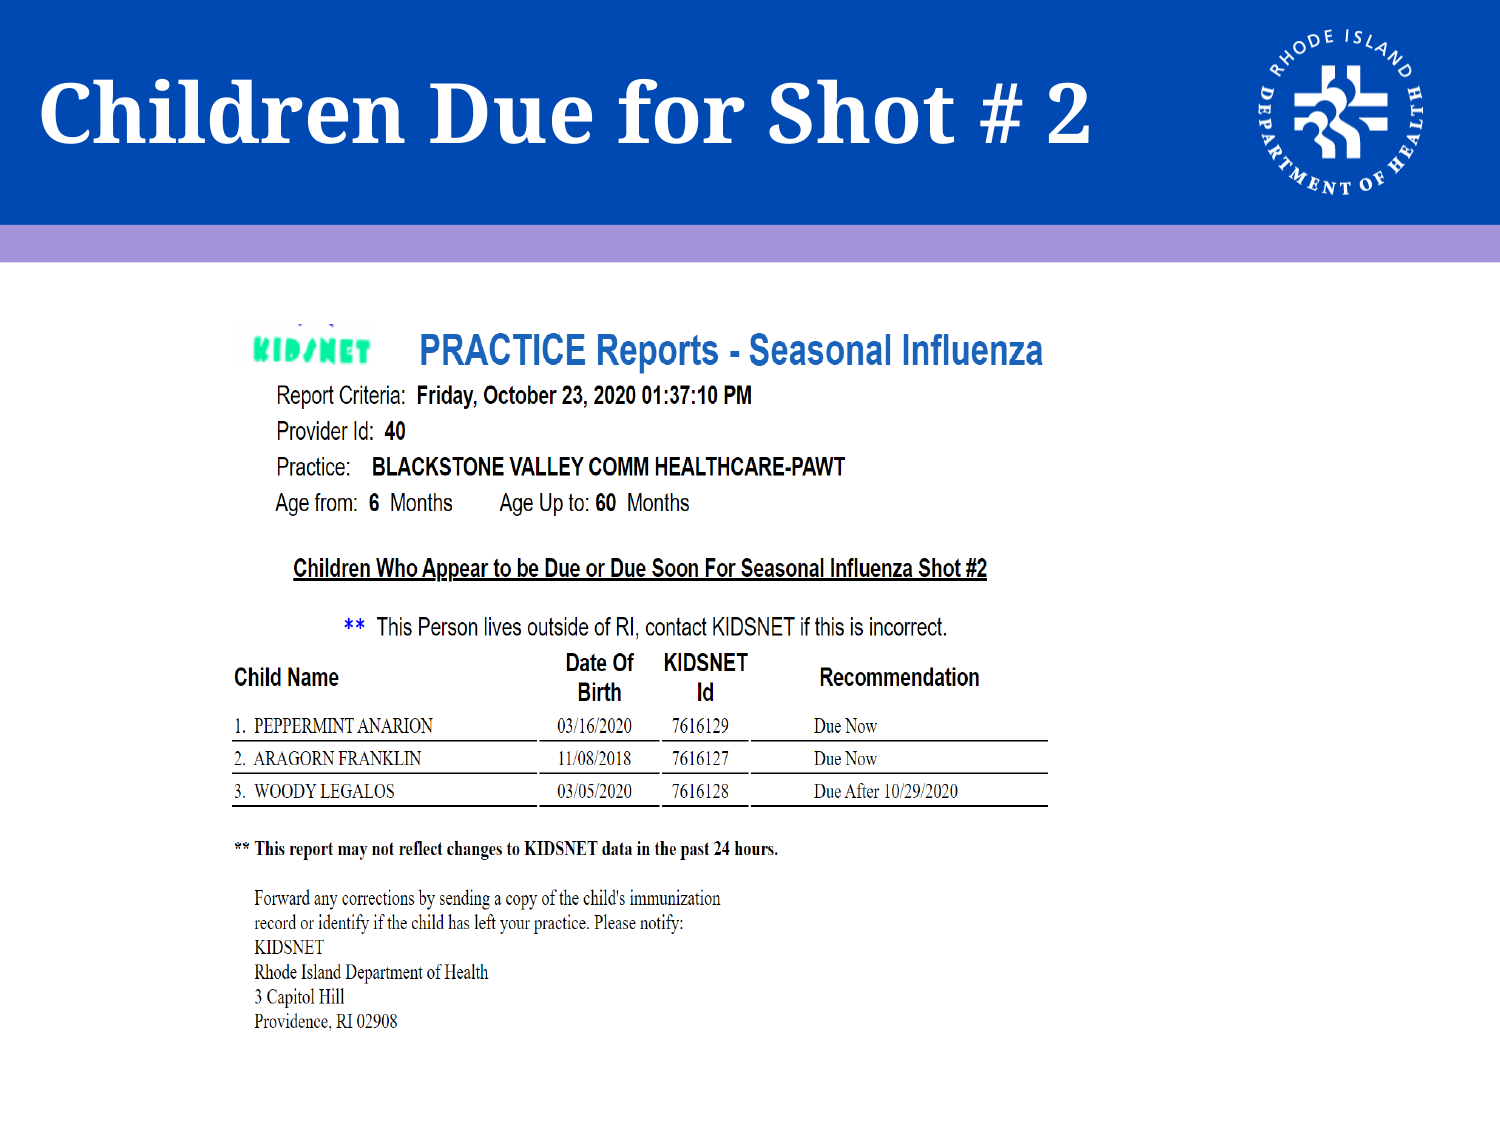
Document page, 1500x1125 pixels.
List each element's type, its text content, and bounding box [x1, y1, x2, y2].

picture [215, 324, 1351, 1038]
title Children Due for Shot # 2 [37, 0, 1225, 213]
picture [0, 0, 1500, 224]
